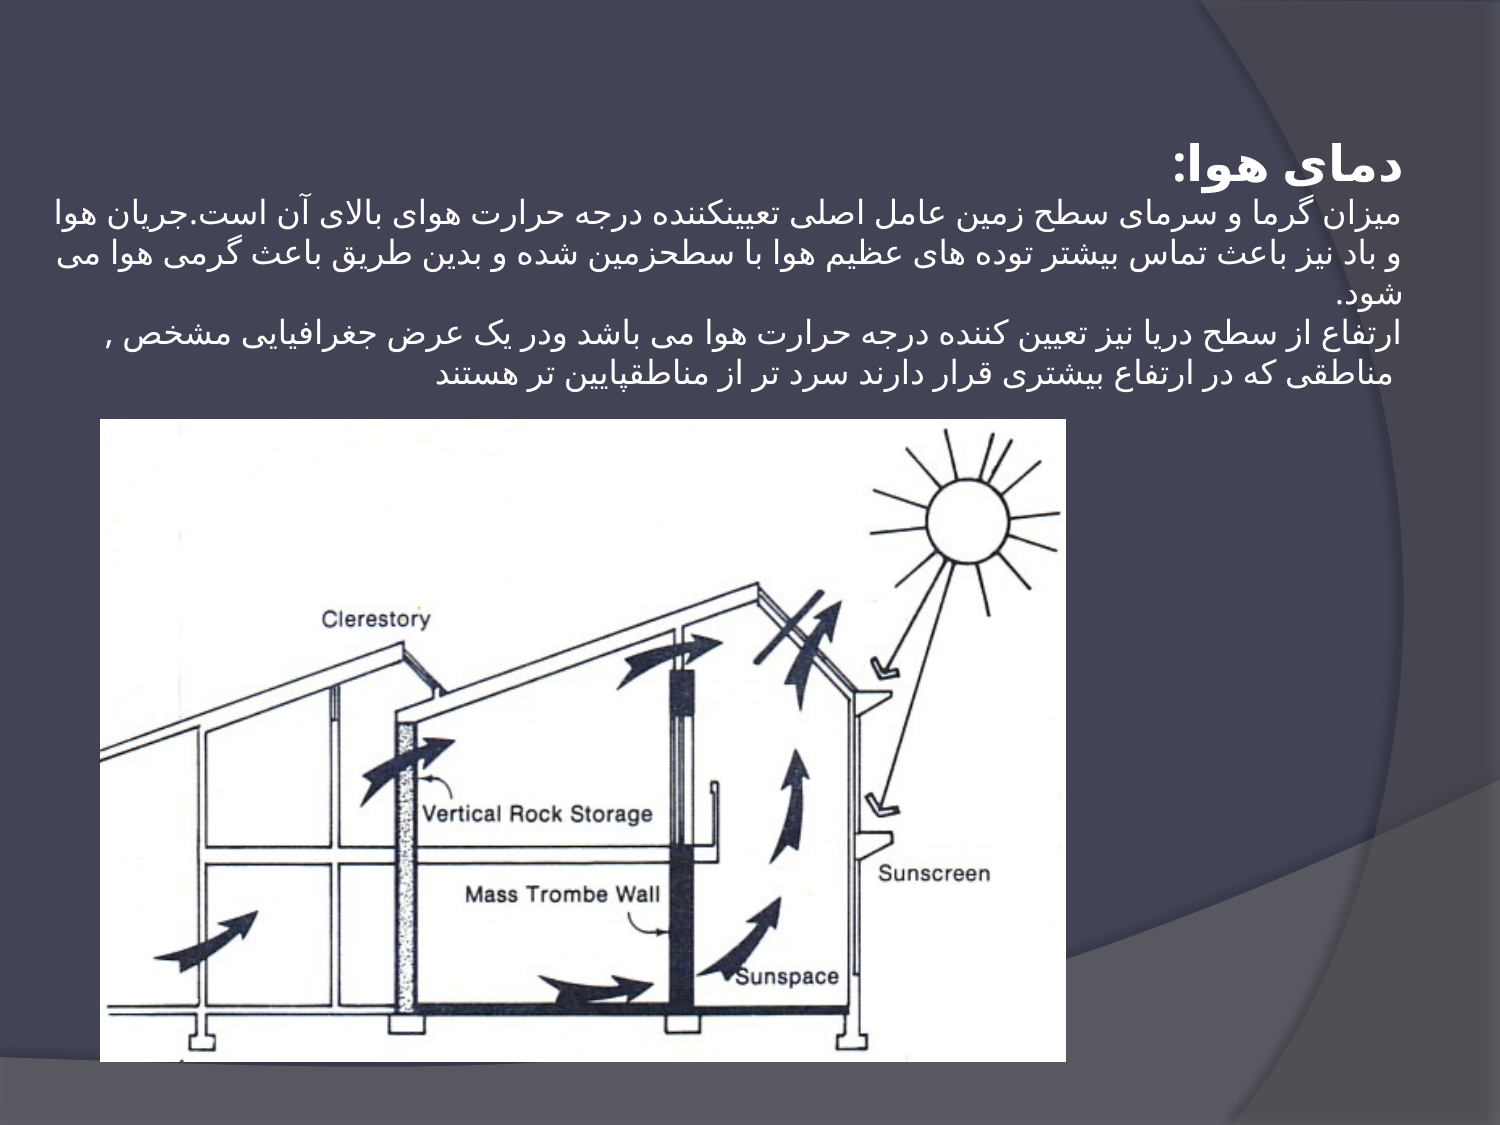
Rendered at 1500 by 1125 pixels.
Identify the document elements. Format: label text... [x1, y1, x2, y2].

title :دمای هوا میزان گرما و سرمای سطح زمین عامل اصلی تعیینکننده درجه حرارت هوای بالای آن است.جریان هوا و باد نیز باعث تماس بیشتر توده های عظیم هوا با سطحزمین شده و بدین طریق باعث گرمی هوا می شود. ارتفاع از سطح دریا نیز تعیین کننده درجه حرارت هوا می باشد ودر یک عرض جغرافیایی مشخص , مناطقی که در ارتفاع بیشتری قرار دارند سرد تر از مناطقپایین تر هستند [41, 101, 1412, 421]
picture [100, 419, 1066, 1063]
